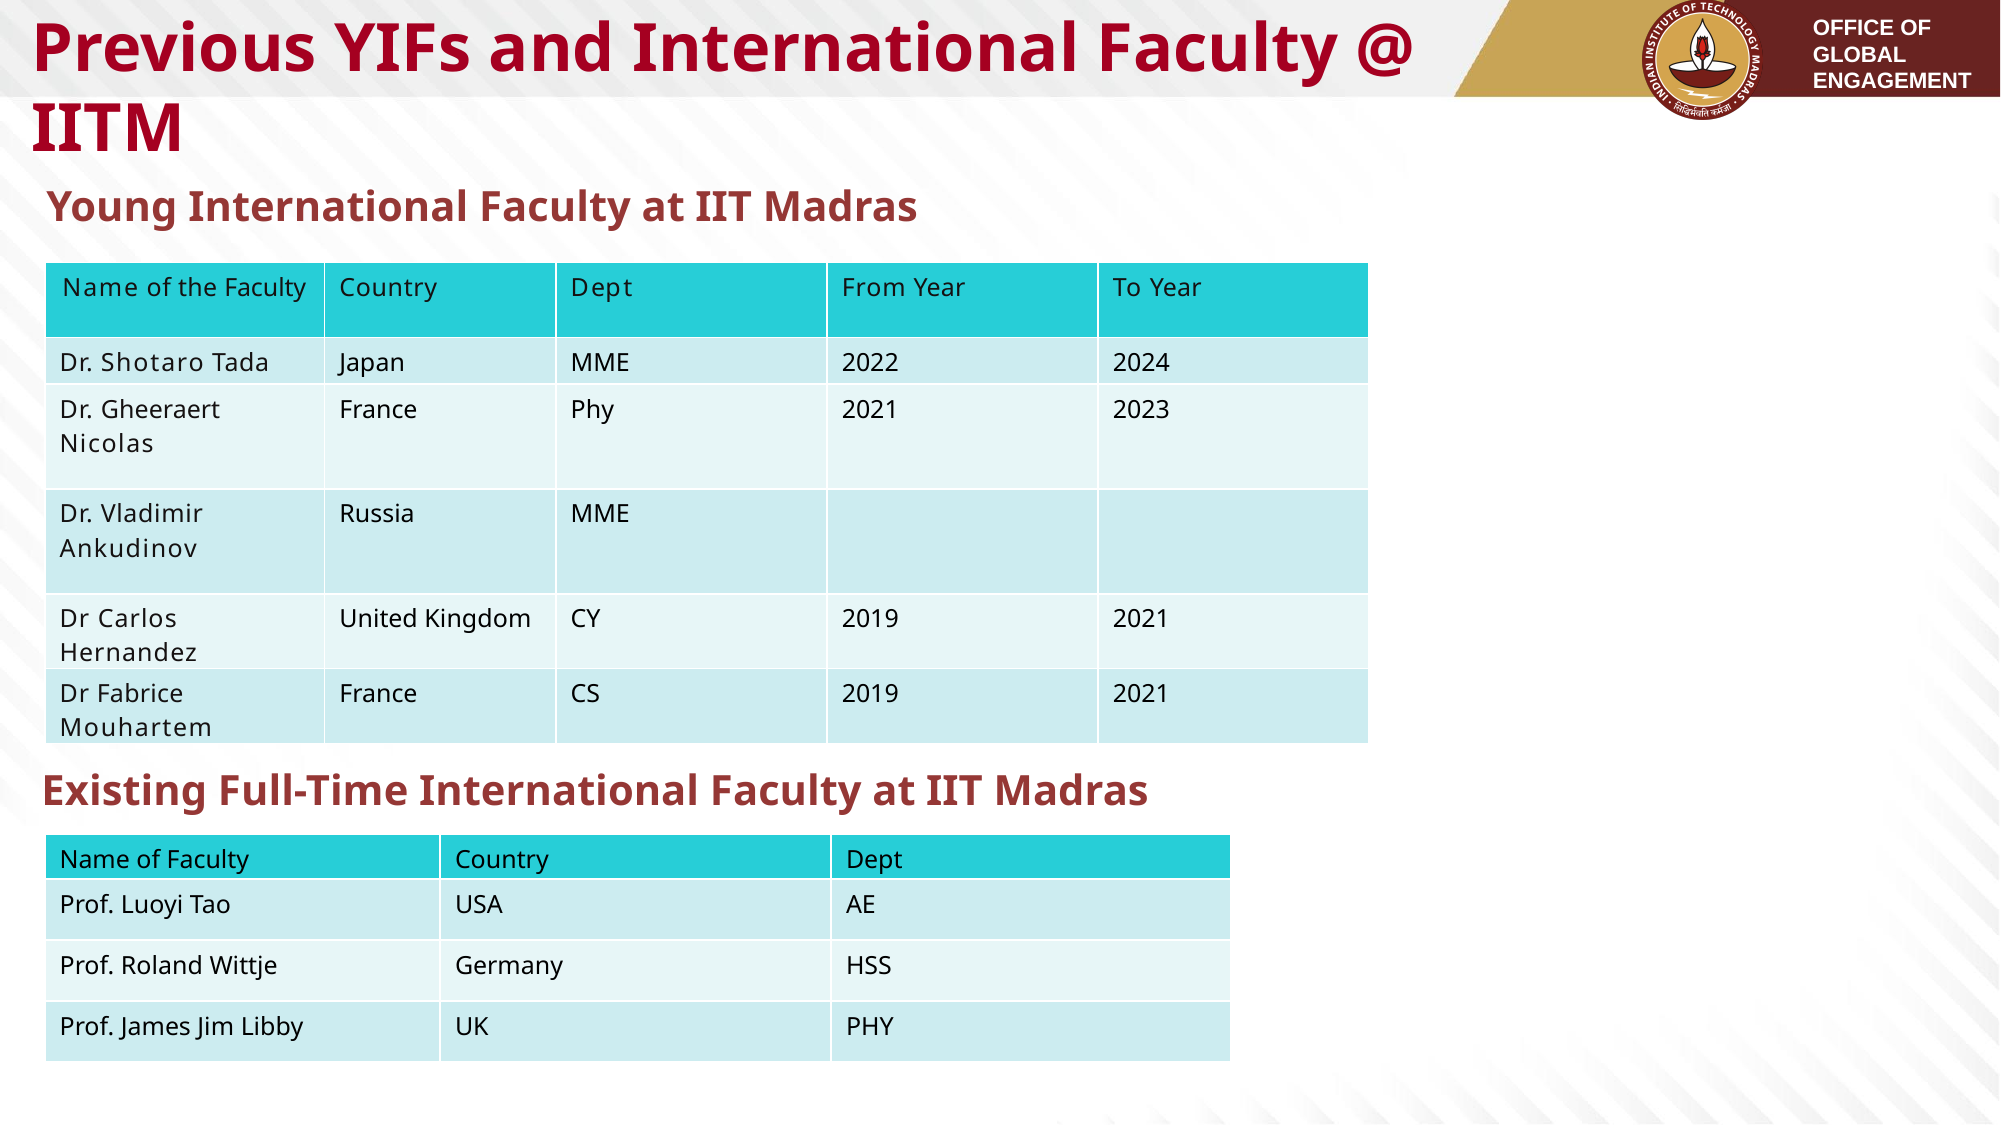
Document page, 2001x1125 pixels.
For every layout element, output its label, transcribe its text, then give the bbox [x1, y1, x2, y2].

table_cell 2021 [1099, 669, 1368, 743]
table_cell Prof. James Jim Libby [46, 1002, 439, 1061]
table_header Dept [557, 263, 826, 337]
table_header Country [325, 263, 555, 337]
table_cell Dr Carlos Hernandez [46, 595, 324, 668]
table_header Name of Faculty [46, 835, 439, 878]
table_cell France [325, 669, 555, 743]
table_cell MME [557, 338, 826, 383]
text_box Existing Full-Time International Faculty at IIT Madras [26, 756, 1250, 821]
table_cell Germany [441, 941, 830, 1000]
table_cell Japan [325, 338, 555, 383]
text_box Previous YIFs and International Faculty @ IITM [31, 4, 1505, 165]
table_cell Dr. Shotaro Tada [46, 338, 324, 383]
table_cell Phy [557, 385, 826, 488]
table_cell USA [441, 880, 830, 939]
table_cell Dr Fabrice Mouhartem [46, 669, 324, 743]
table_cell [1099, 490, 1368, 593]
table_cell [828, 490, 1097, 593]
table_cell United Kingdom [325, 595, 555, 668]
table_cell HSS [832, 941, 1230, 1000]
table_cell 2019 [828, 595, 1097, 668]
table_cell PHY [832, 1002, 1230, 1061]
table_cell Russia [325, 490, 555, 593]
table_header From Year [828, 263, 1097, 337]
table_cell CS [557, 669, 826, 743]
table_cell 2022 [828, 338, 1097, 383]
table_cell 2024 [1099, 338, 1368, 383]
table_header Country [441, 835, 830, 878]
table_cell 2021 [828, 385, 1097, 488]
text_box Young International Faculty at IIT Madras [31, 172, 966, 238]
table_header To Year [1099, 263, 1368, 337]
table_cell AE [832, 880, 1230, 939]
table_cell Prof. Roland Wittje [46, 941, 439, 1000]
table_cell CY [557, 595, 826, 668]
table_cell Dr. Gheeraert Nicolas [46, 385, 324, 488]
picture [0, 0, 2001, 1125]
table_cell 2019 [828, 669, 1097, 743]
table_cell Dr. Vladimir Ankudinov [46, 490, 324, 593]
table_header Name of the Faculty [46, 263, 324, 337]
text_box OFFICE OF GLOBAL ENGAGEMENT [1810, 10, 1993, 54]
table_header Dept [832, 835, 1230, 878]
table_cell Prof. Luoyi Tao [46, 880, 439, 939]
table_cell France [325, 385, 555, 488]
table_cell UK [441, 1002, 830, 1061]
table_cell MME [557, 490, 826, 593]
table_cell 2023 [1099, 385, 1368, 488]
table_cell 2021 [1099, 595, 1368, 668]
